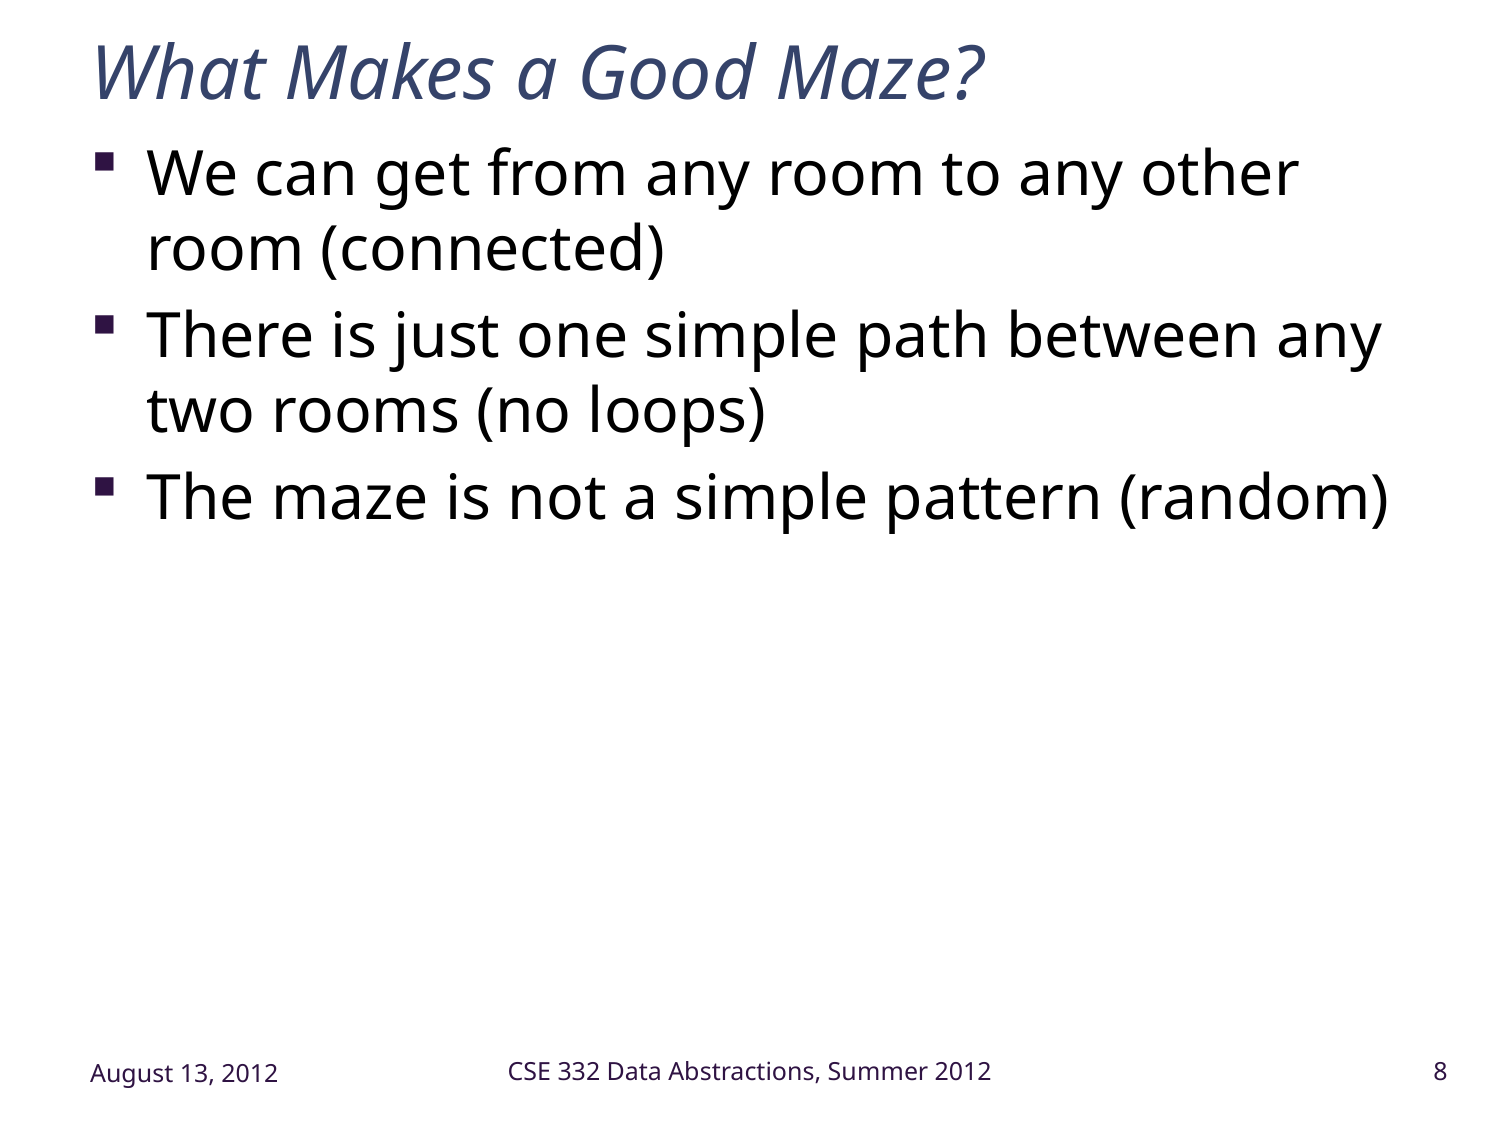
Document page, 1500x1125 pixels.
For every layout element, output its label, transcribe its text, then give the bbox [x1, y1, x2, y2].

footer CSE 332 Data Abstractions, Summer 2012 [348, 1042, 1152, 1103]
slide_number 8 [1333, 1042, 1463, 1103]
list We can get from any room to any other room (connected) There is just one simple path between any two rooms (no loops) The maze is not a simple pattern (random) [75, 125, 1463, 1025]
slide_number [75, 1042, 338, 1103]
title What Makes a Good Maze? [75, 24, 1463, 105]
